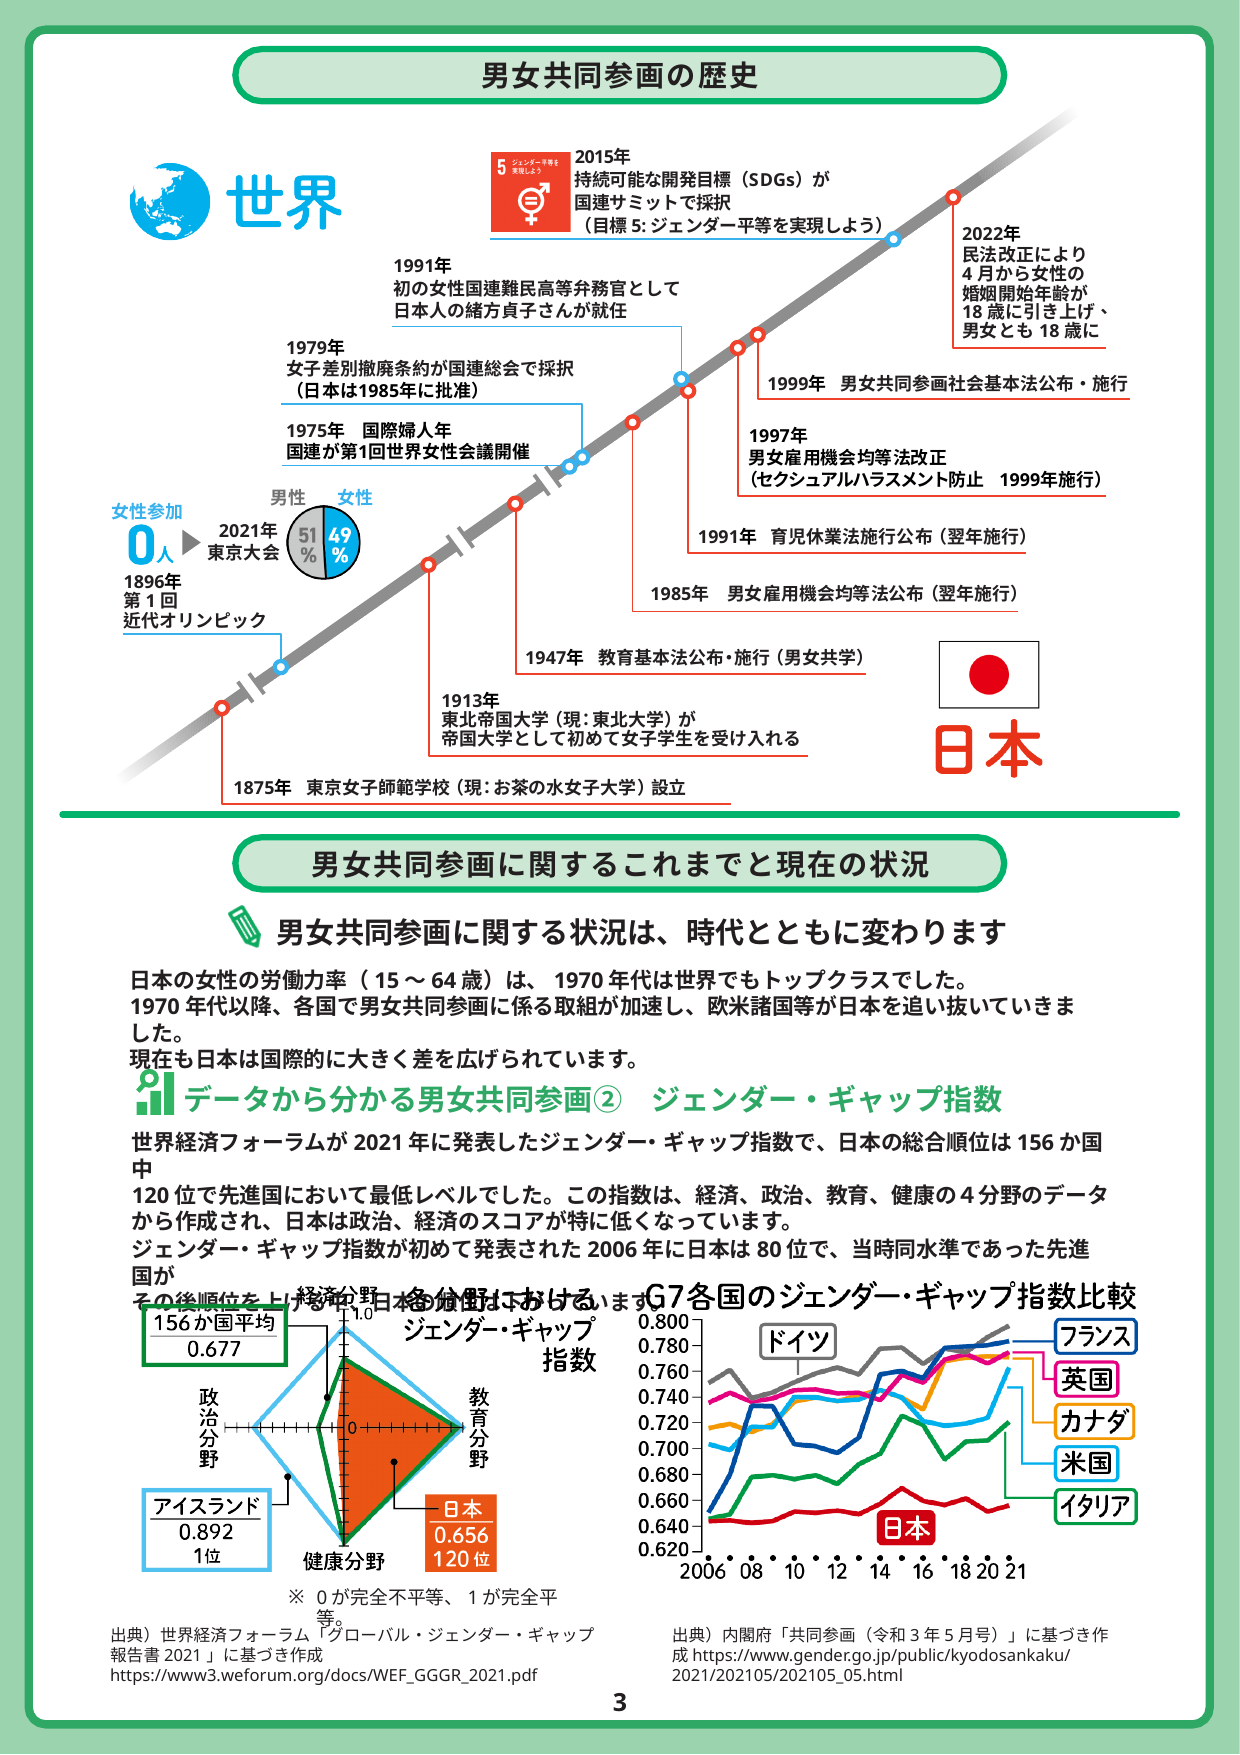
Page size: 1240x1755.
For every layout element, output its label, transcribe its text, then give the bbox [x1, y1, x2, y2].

text_box 出典）内閣府「共同参画（令和3年5月号）」に基づき作成https://www.gender.go.jp/public/kyodosankaku/2021/202105/202105_05.html [669, 1613, 1119, 1685]
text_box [135, 1068, 1042, 1117]
slide_number 3 [605, 1686, 636, 1717]
text_box 世界経済フォーラムが2021年に発表したジェンダー・ギャップ指数で、日本の総合順位は156か国中 120位で先進国において最低レベルでした。この指数は、経済、政治、教育、健康の４分野のデータから作成され、日本は政治、経済のスコアが特に低くなっています。 ジェンダー・ギャップ指数が初めて発表された2006年に日本は80位で、当時同水準であった先進国が その後順位を上げる中、日本の順位は下がっています。 [129, 1127, 1110, 1315]
text_box 日本の女性の労働力率（15～64歳）は、1970年代は世界でもトップクラスでした。 1970年代以降、各国で男女共同参画に係る取組が加速し、欧米諸国等が日本を追い抜いていきました。 現在も日本は国際的に大きく差を広げられています。 [129, 964, 1087, 1072]
text_box 男女共同参画に関するこれまでと現在の状況 [235, 837, 1005, 890]
picture [631, 1274, 1144, 1583]
picture [99, 104, 1140, 811]
picture [135, 1274, 602, 1577]
text_box 0が完全不平等、1が完全平等。 [286, 1584, 569, 1629]
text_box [228, 901, 1011, 951]
text_box 男女共同参画の歴史 [235, 49, 1005, 102]
text_box 出典）世界経済フォーラム「グローバル・ジェンダー・ギャップ報告書2021」に基づき作成 https://www3.weforum.org/docs/WEF_GGGR_2021.pdf [107, 1613, 605, 1685]
